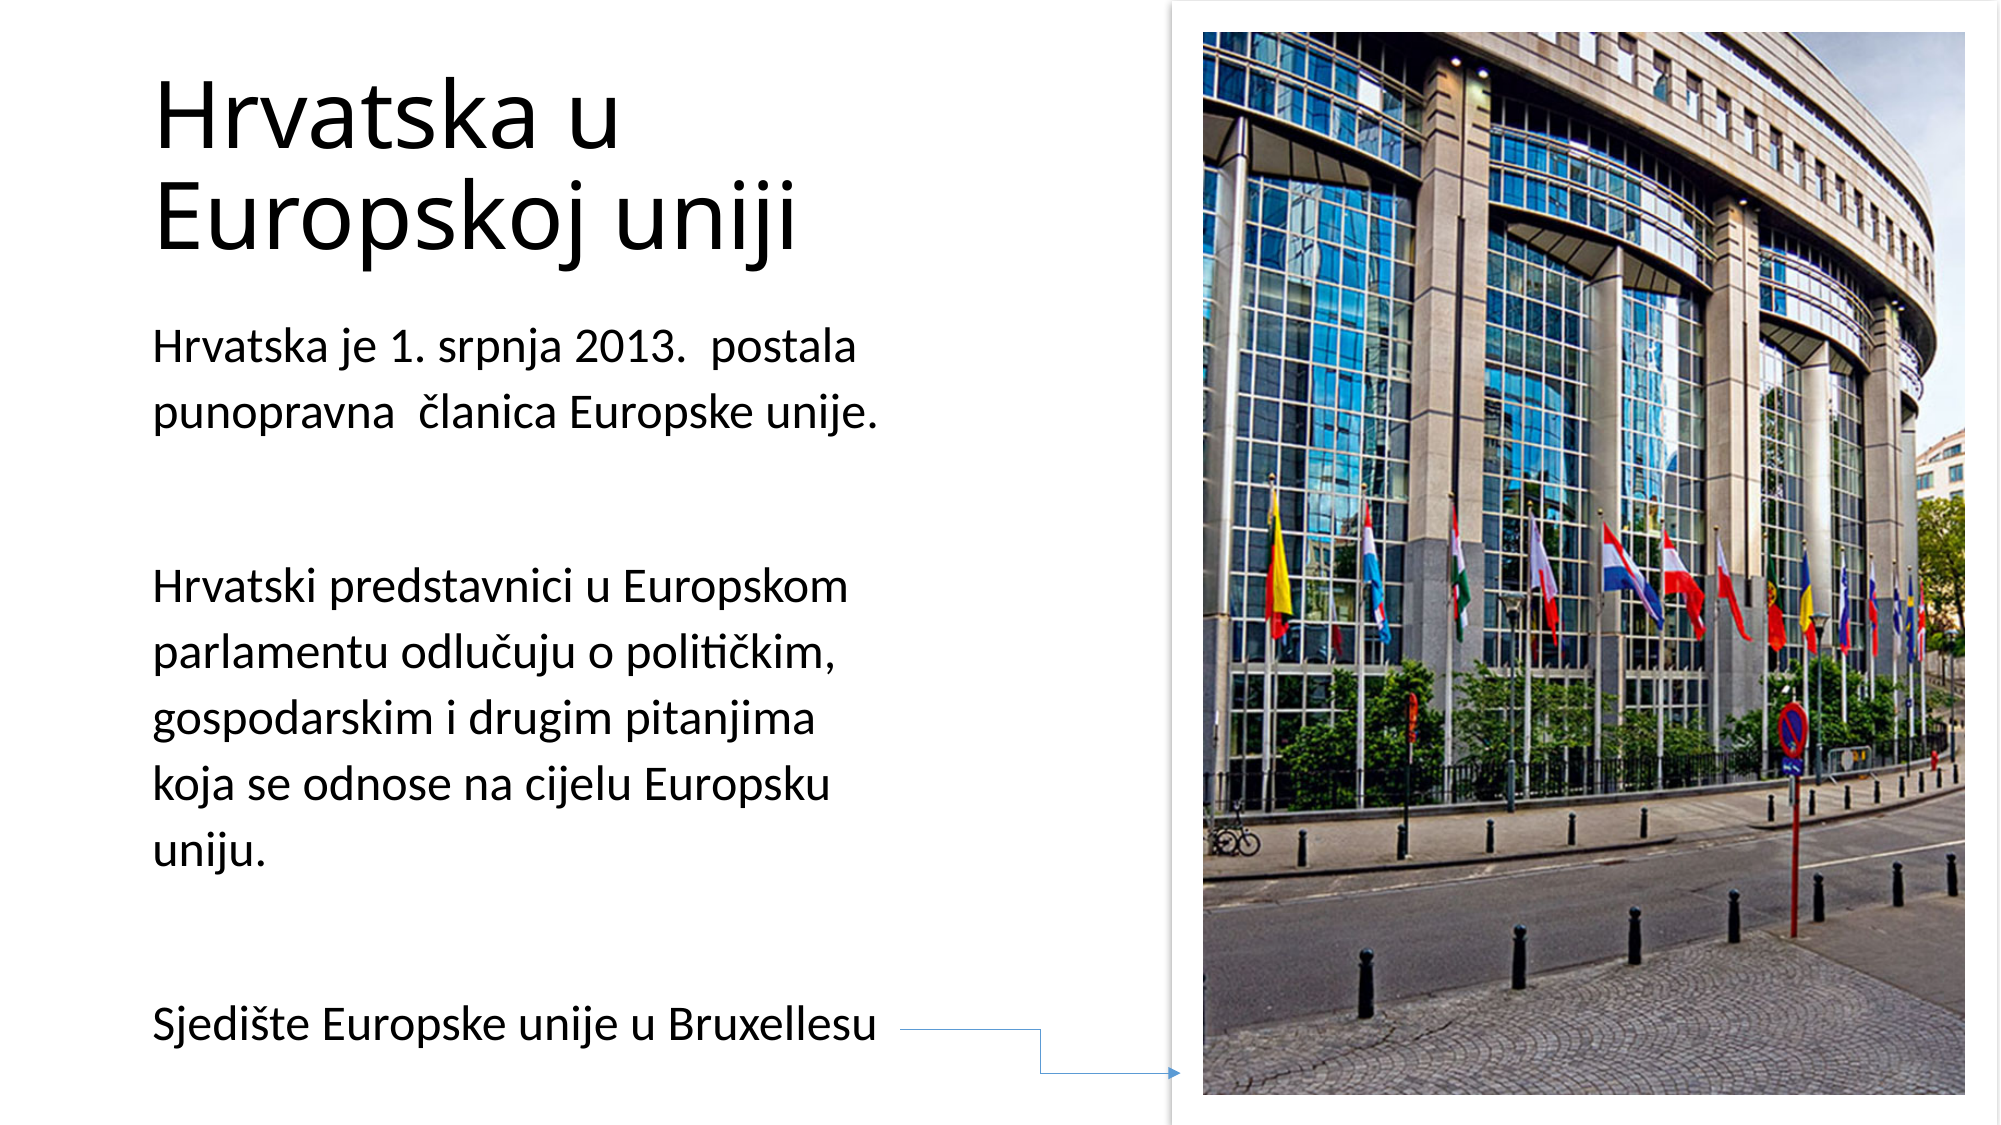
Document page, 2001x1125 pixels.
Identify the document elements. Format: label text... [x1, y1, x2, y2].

list Hrvatska je 1. srpnja 2013. postala punopravna članica Europske unije. Hrvatski predstavnici u Europskom parlamentu odlučuju o političkim, gospodarskim i drugim pitanjima koja se odnose na cijelu Europsku uniju. Sjedište Europske unije u Bruxellesu [137, 299, 901, 1074]
picture [1203, 32, 1966, 1096]
title Hrvatska u Europskoj uniji [137, 59, 1166, 278]
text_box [899, 1029, 1181, 1074]
